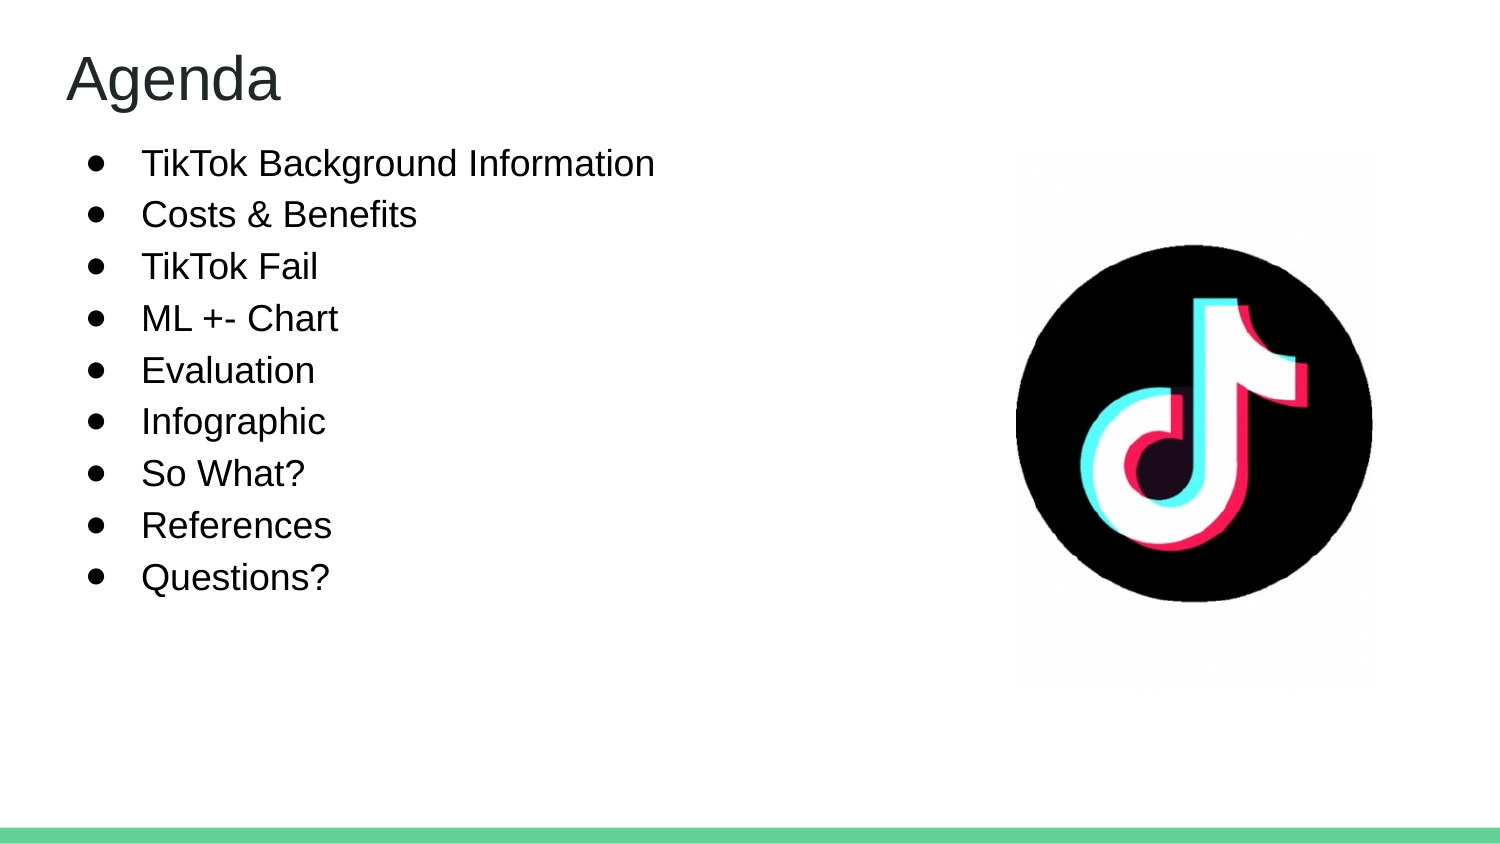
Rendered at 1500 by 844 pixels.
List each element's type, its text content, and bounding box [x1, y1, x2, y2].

list TikTok Background Information Costs & Benefits TikTok Fail ML +- Chart Evaluation Infographic So What? References Questions? [51, 116, 1449, 783]
picture [992, 154, 1395, 690]
title Agenda [51, 23, 1449, 116]
